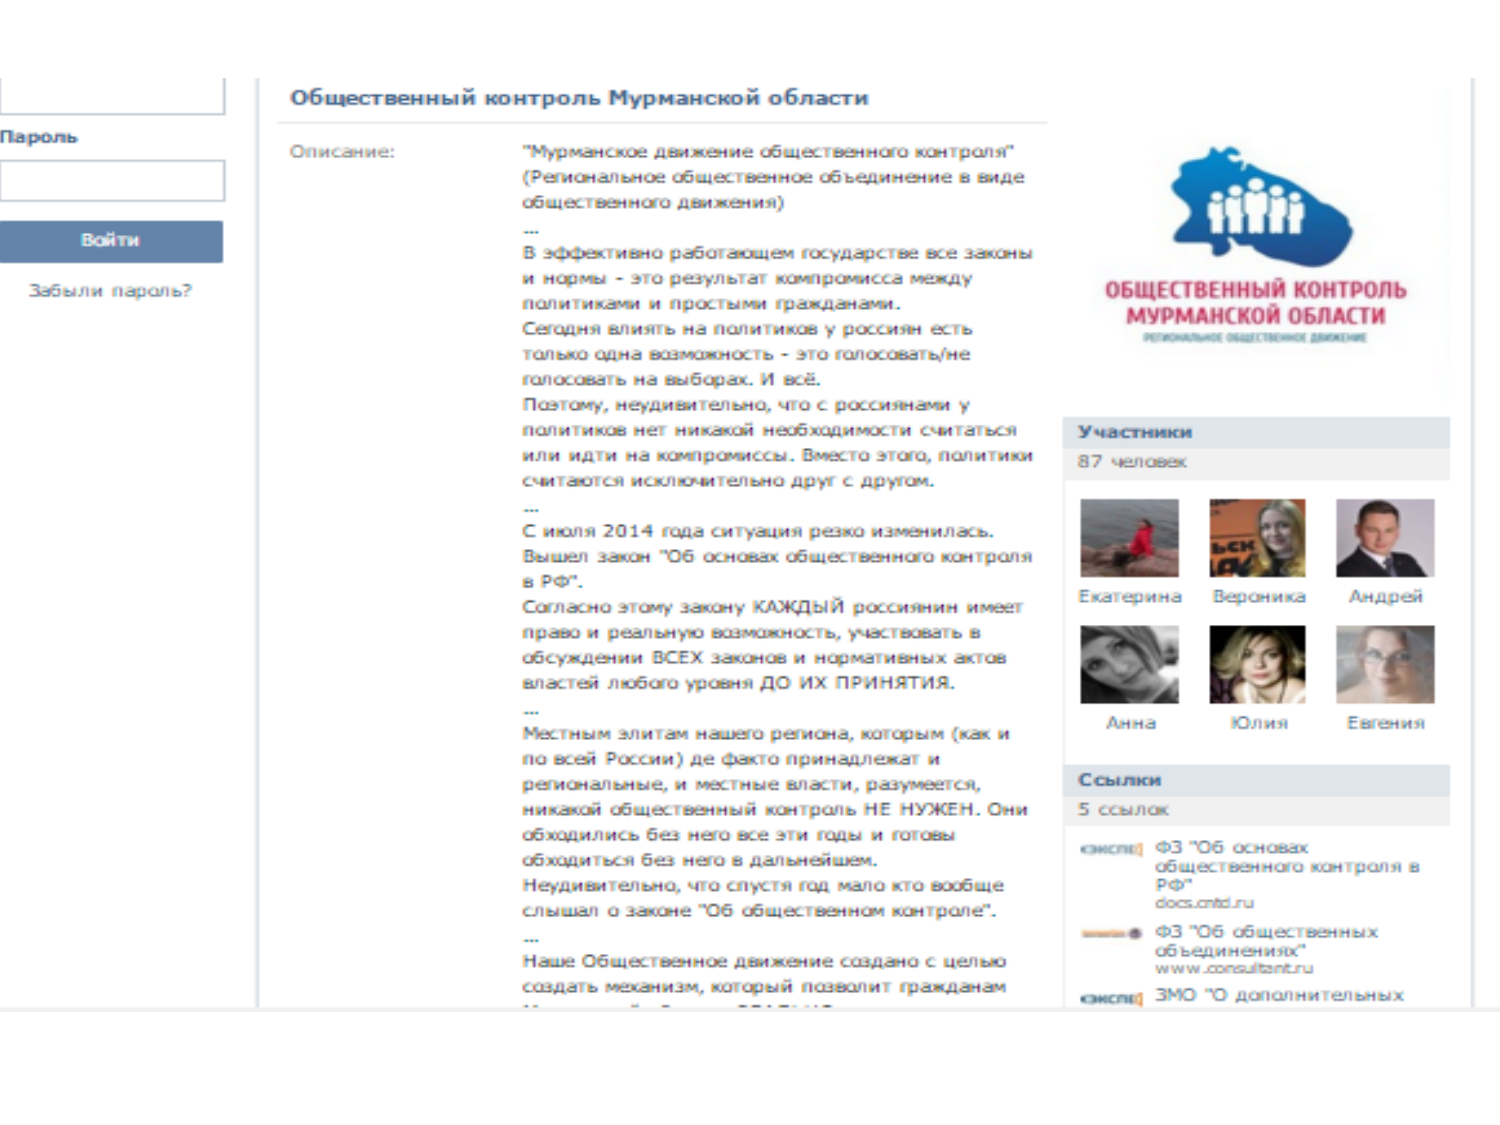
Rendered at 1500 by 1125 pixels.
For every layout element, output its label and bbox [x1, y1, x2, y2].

picture [0, 77, 1500, 1012]
